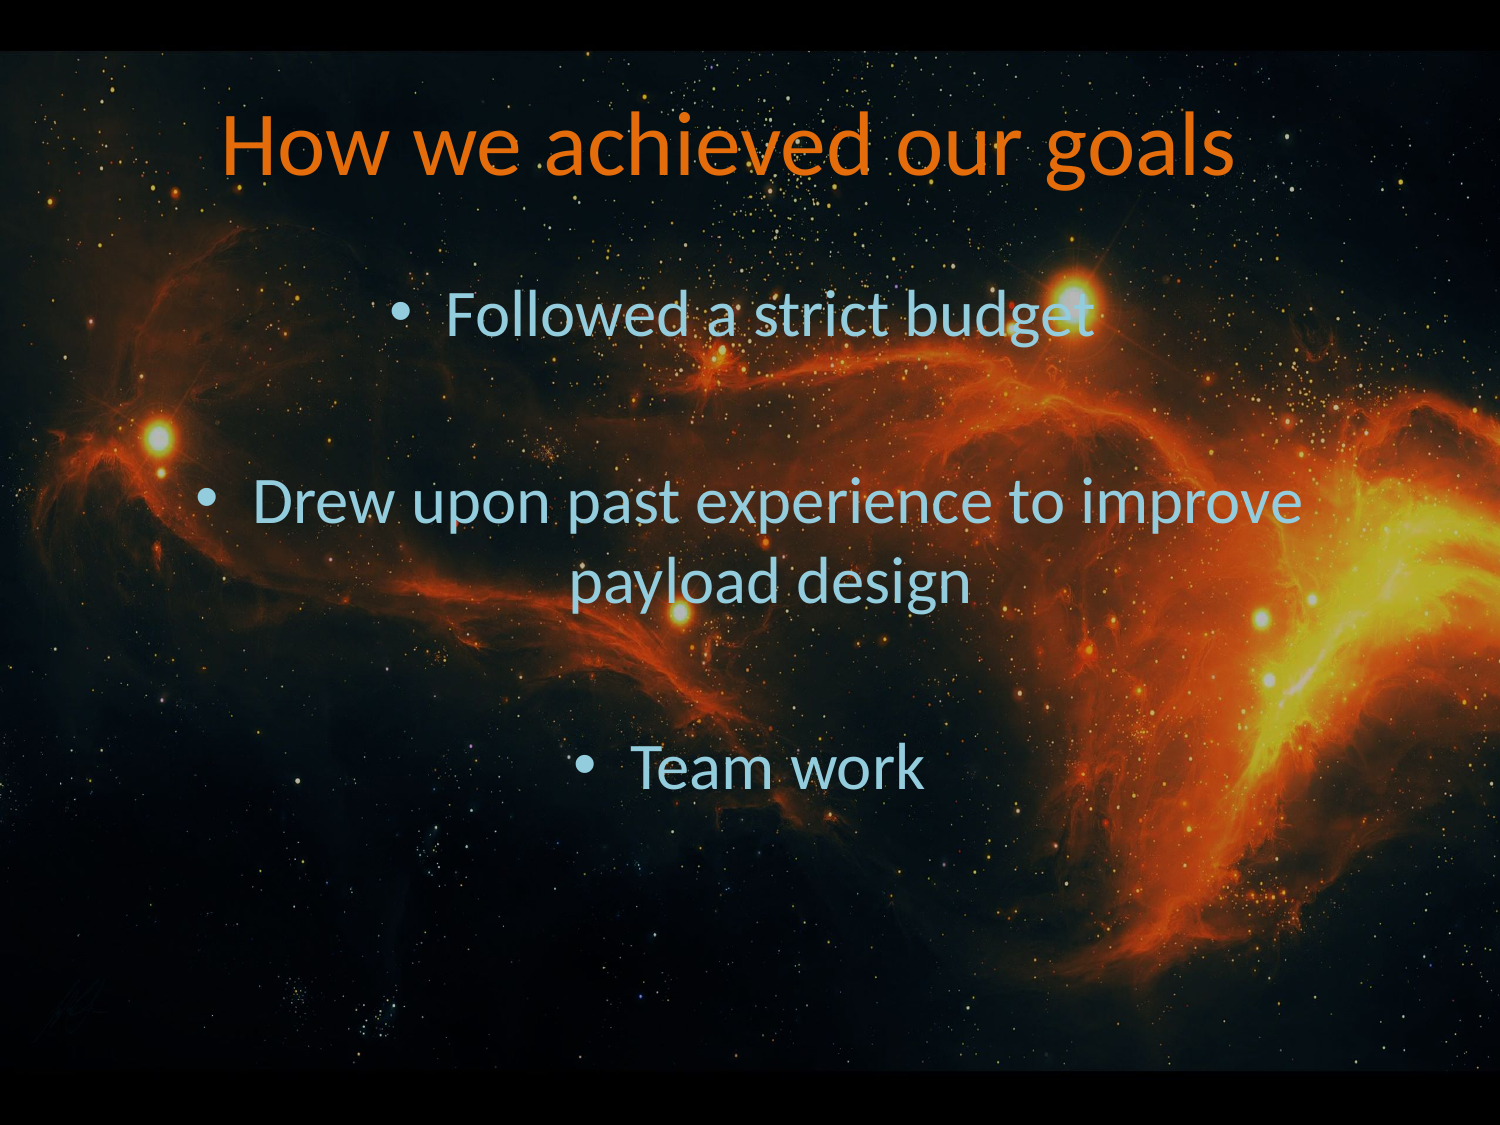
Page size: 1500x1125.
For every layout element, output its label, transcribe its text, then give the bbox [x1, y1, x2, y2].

title How we achieved our goals [75, 45, 1425, 233]
list Followed a strict budget Drew upon past experience to improve payload design Team work [75, 262, 1425, 1005]
picture [0, 0, 1500, 1125]
